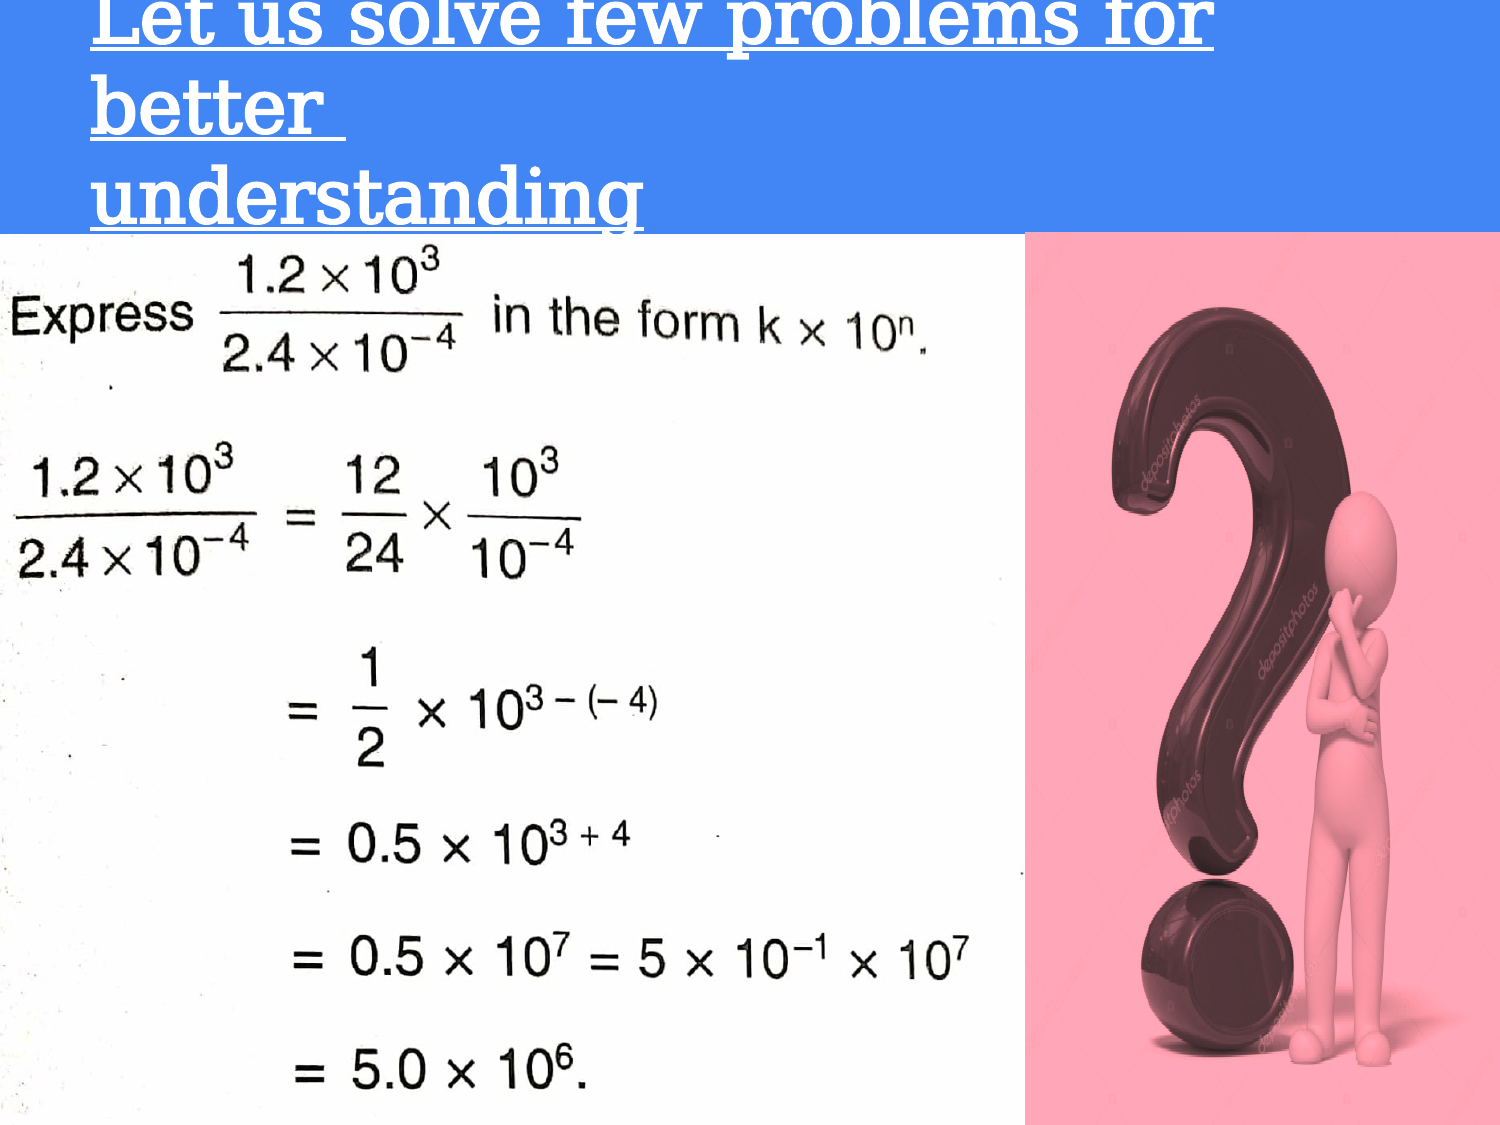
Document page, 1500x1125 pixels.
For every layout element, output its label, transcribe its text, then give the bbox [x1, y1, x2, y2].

title Let us solve few problems for better understanding [75, 25, 1334, 58]
title Let us solve few problems for better understanding [75, 59, 1334, 180]
picture [0, 231, 1500, 1125]
